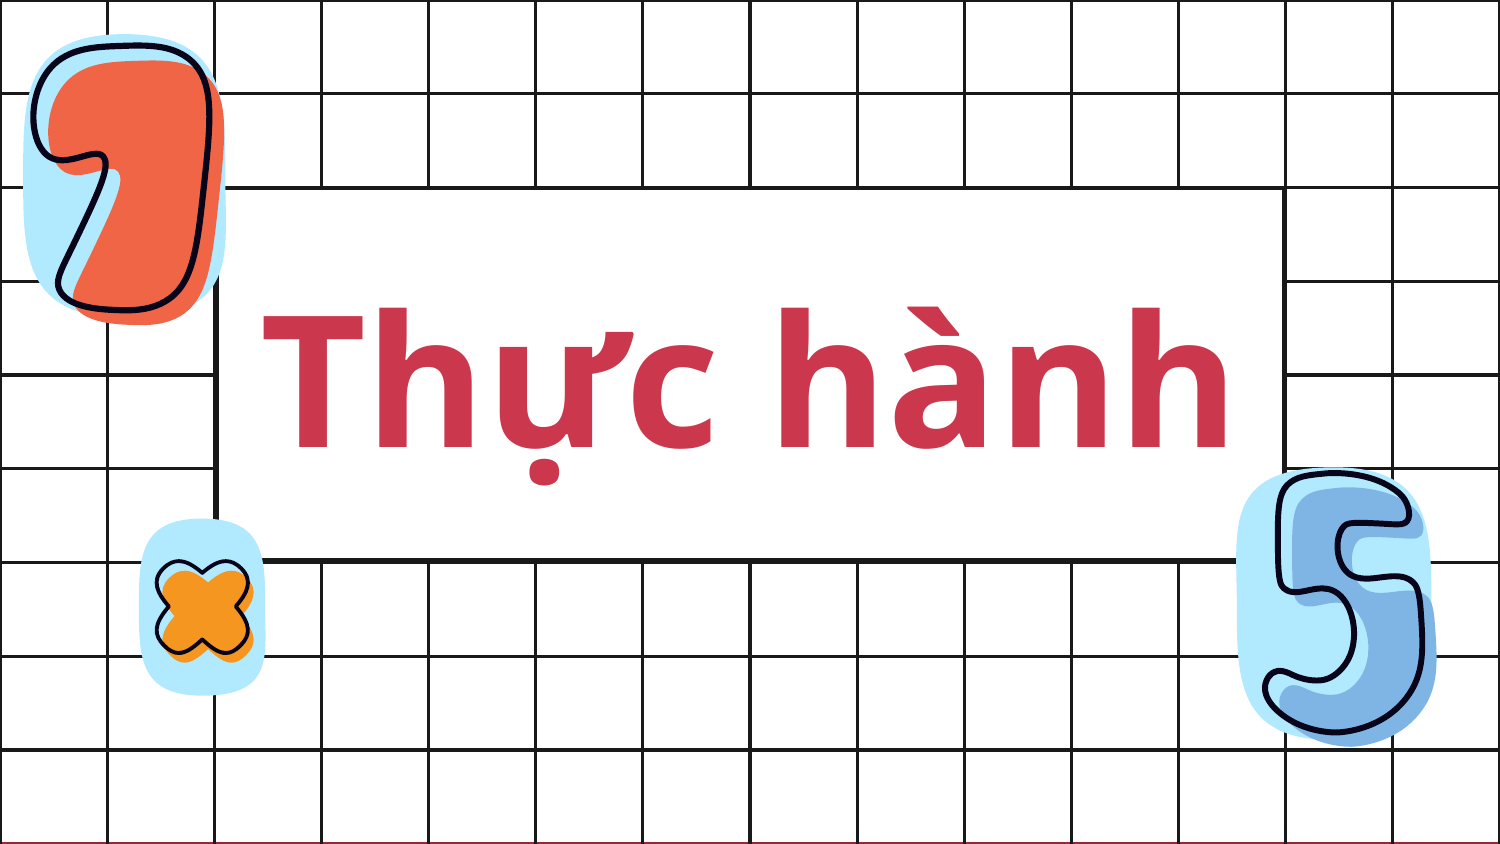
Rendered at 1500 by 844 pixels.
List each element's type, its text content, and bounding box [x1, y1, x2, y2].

picture [752, 2, 856, 92]
picture [1073, 752, 1177, 842]
picture [859, 2, 963, 92]
picture [241, 95, 320, 186]
picture [1073, 658, 1177, 748]
picture [323, 658, 427, 748]
picture [1180, 564, 1221, 655]
picture [1287, 95, 1391, 186]
picture [1287, 2, 1391, 92]
picture [323, 2, 427, 92]
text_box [1221, 466, 1440, 748]
picture [537, 95, 641, 186]
picture [859, 752, 963, 842]
picture [1180, 2, 1284, 92]
picture [1287, 752, 1391, 842]
picture [1440, 658, 1498, 748]
picture [644, 2, 748, 92]
picture [430, 752, 534, 842]
picture [1440, 470, 1498, 561]
picture [1287, 283, 1391, 373]
picture [859, 95, 963, 186]
picture [2, 470, 106, 561]
picture [859, 564, 963, 655]
picture [966, 2, 1070, 92]
picture [752, 752, 856, 842]
picture [644, 564, 748, 655]
picture [1180, 95, 1284, 186]
picture [1394, 95, 1498, 186]
picture [859, 658, 963, 748]
title Thực hành [216, 187, 1285, 561]
picture [216, 752, 320, 842]
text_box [22, 33, 241, 326]
picture [1394, 377, 1498, 467]
picture [1180, 658, 1221, 748]
picture [1073, 564, 1177, 655]
picture [216, 658, 320, 748]
picture [752, 658, 856, 748]
picture [966, 752, 1070, 842]
picture [644, 95, 748, 186]
picture [966, 564, 1070, 655]
picture [430, 2, 534, 92]
picture [537, 2, 641, 92]
picture [275, 564, 320, 655]
picture [109, 326, 213, 373]
picture [1180, 752, 1284, 842]
picture [2, 752, 106, 842]
picture [109, 2, 213, 33]
picture [1440, 564, 1498, 655]
picture [966, 658, 1070, 748]
picture [323, 564, 427, 655]
picture [644, 658, 748, 748]
picture [1073, 2, 1177, 92]
picture [752, 95, 856, 186]
picture [2, 2, 106, 92]
picture [1394, 283, 1498, 373]
picture [430, 658, 534, 748]
picture [2, 564, 106, 655]
picture [1394, 2, 1498, 92]
picture [537, 752, 641, 842]
picture [537, 564, 641, 655]
picture [109, 752, 213, 842]
picture [1073, 95, 1177, 186]
picture [2, 377, 106, 467]
picture [109, 564, 138, 655]
picture [323, 95, 427, 186]
picture [537, 658, 641, 748]
picture [323, 752, 427, 842]
picture [430, 95, 534, 186]
picture [966, 95, 1070, 186]
picture [752, 564, 856, 655]
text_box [138, 518, 275, 696]
picture [2, 658, 106, 748]
picture [1287, 189, 1391, 280]
picture [2, 283, 106, 373]
picture [1394, 752, 1498, 842]
picture [1287, 377, 1391, 466]
picture [644, 752, 748, 842]
picture [430, 564, 534, 655]
picture [109, 658, 213, 748]
picture [2, 189, 22, 280]
picture [2, 95, 22, 186]
picture [216, 2, 320, 92]
picture [109, 470, 213, 561]
picture [109, 377, 213, 467]
picture [1394, 189, 1498, 280]
